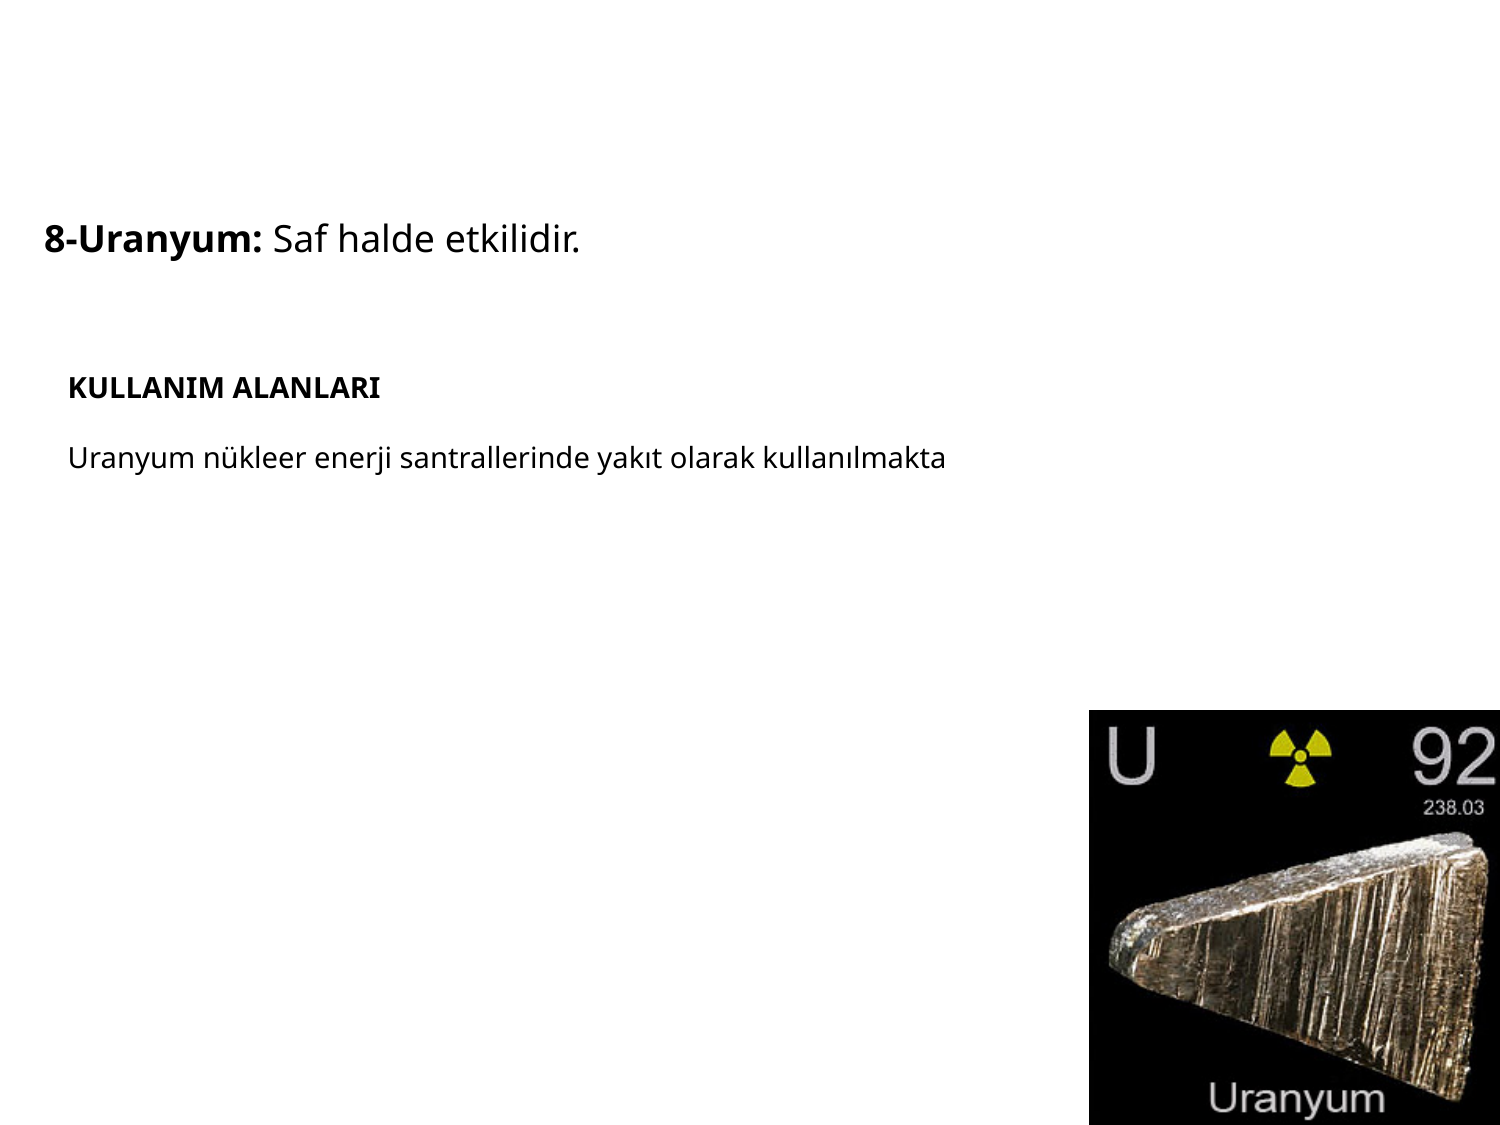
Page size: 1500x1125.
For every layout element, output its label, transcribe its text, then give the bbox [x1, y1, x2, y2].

picture [1089, 710, 1500, 1125]
text_box KULLANIM ALANLARI Uranyum nükleer enerji santrallerinde yakıt olarak kullanılmakta [53, 361, 1010, 482]
text_box 8-Uranyum: Saf halde etkilidir. [29, 208, 1447, 313]
